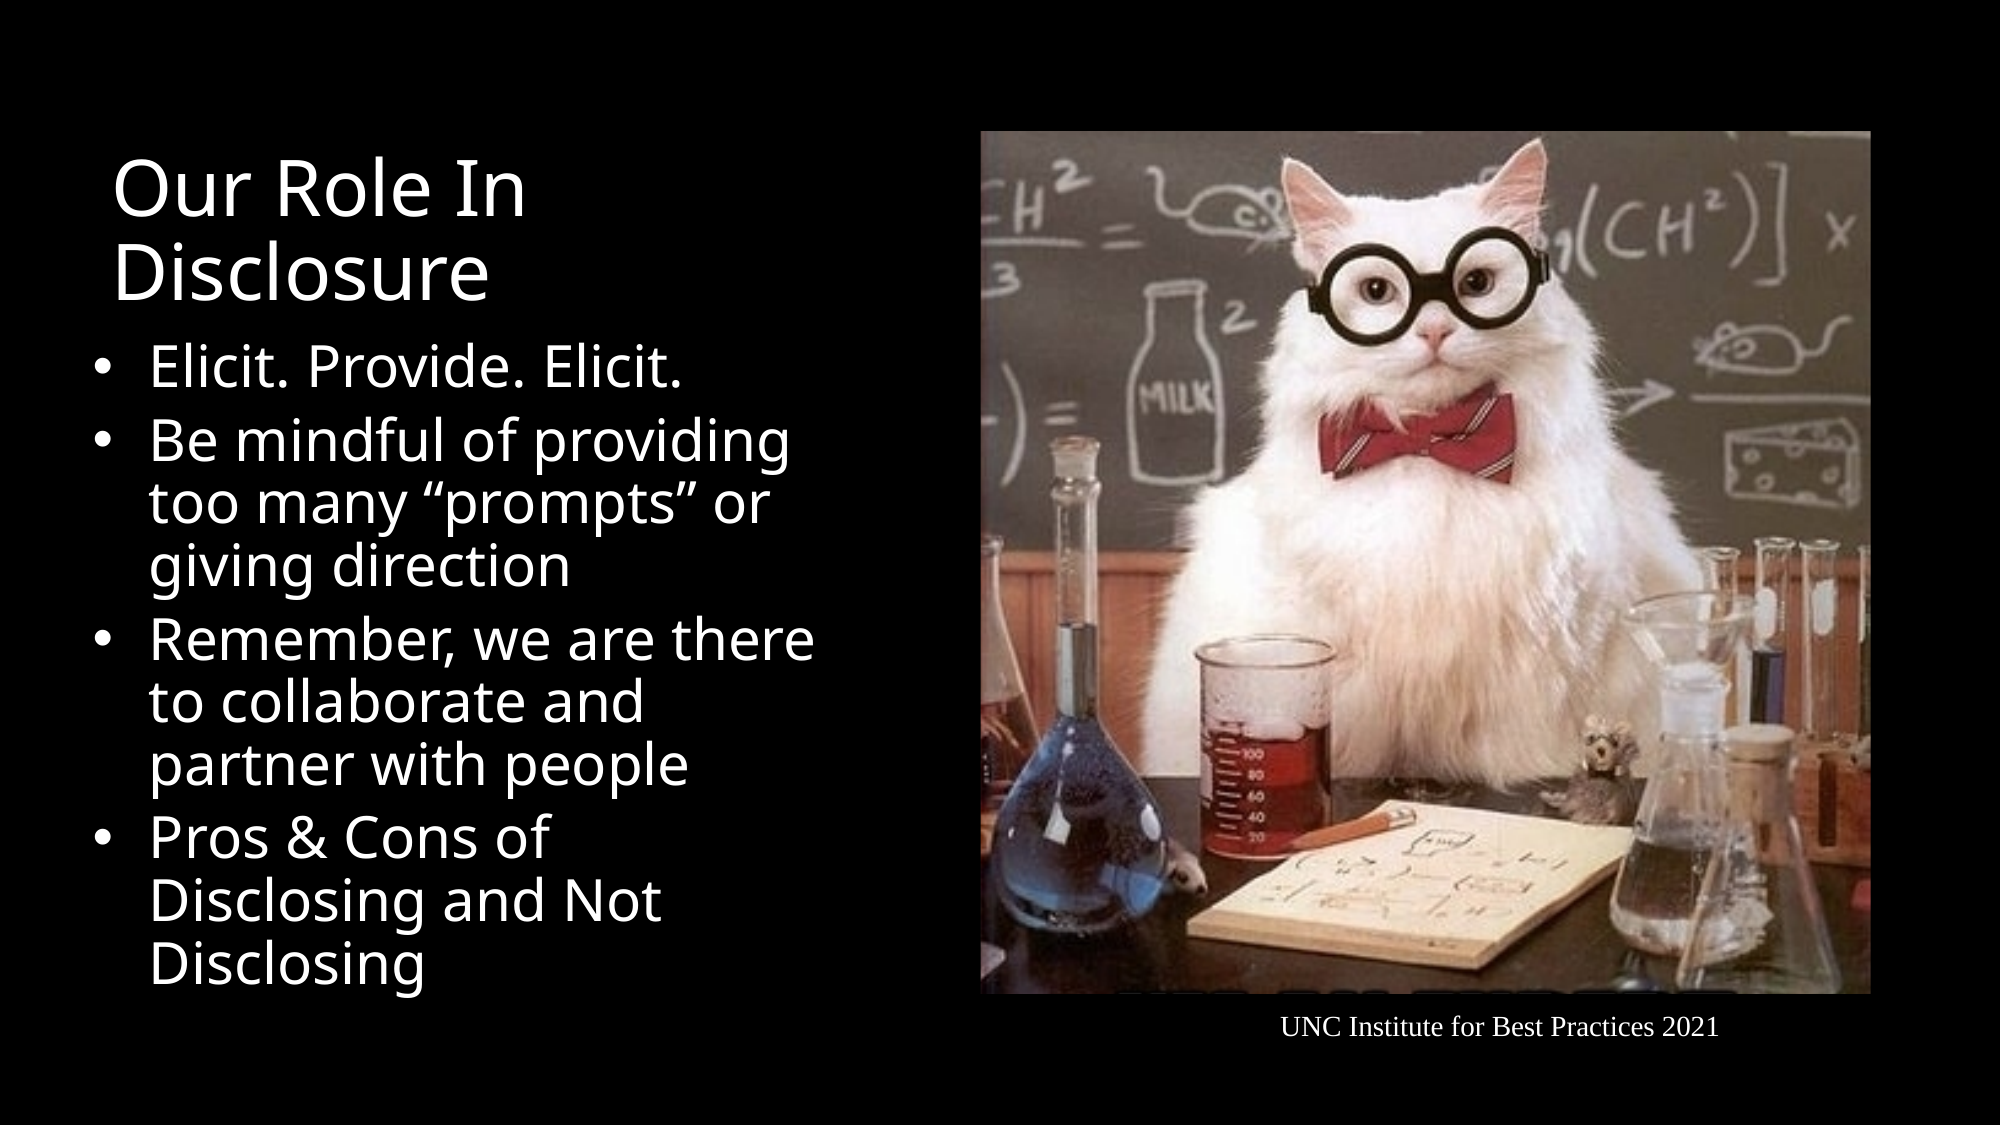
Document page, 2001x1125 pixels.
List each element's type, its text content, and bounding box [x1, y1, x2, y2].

footer UNC Institute for Best Practices 2021 [1125, 999, 1875, 1060]
picture [980, 131, 1871, 994]
list Elicit. Provide. Elicit. Be mindful of providing too many “prompts” or giving direction Remember, we are there to collaborate and partner with people Pros & Cons of Disclosing and Not Disclosing [56, 305, 845, 1030]
title Our Role In Disclosure [96, 140, 845, 305]
